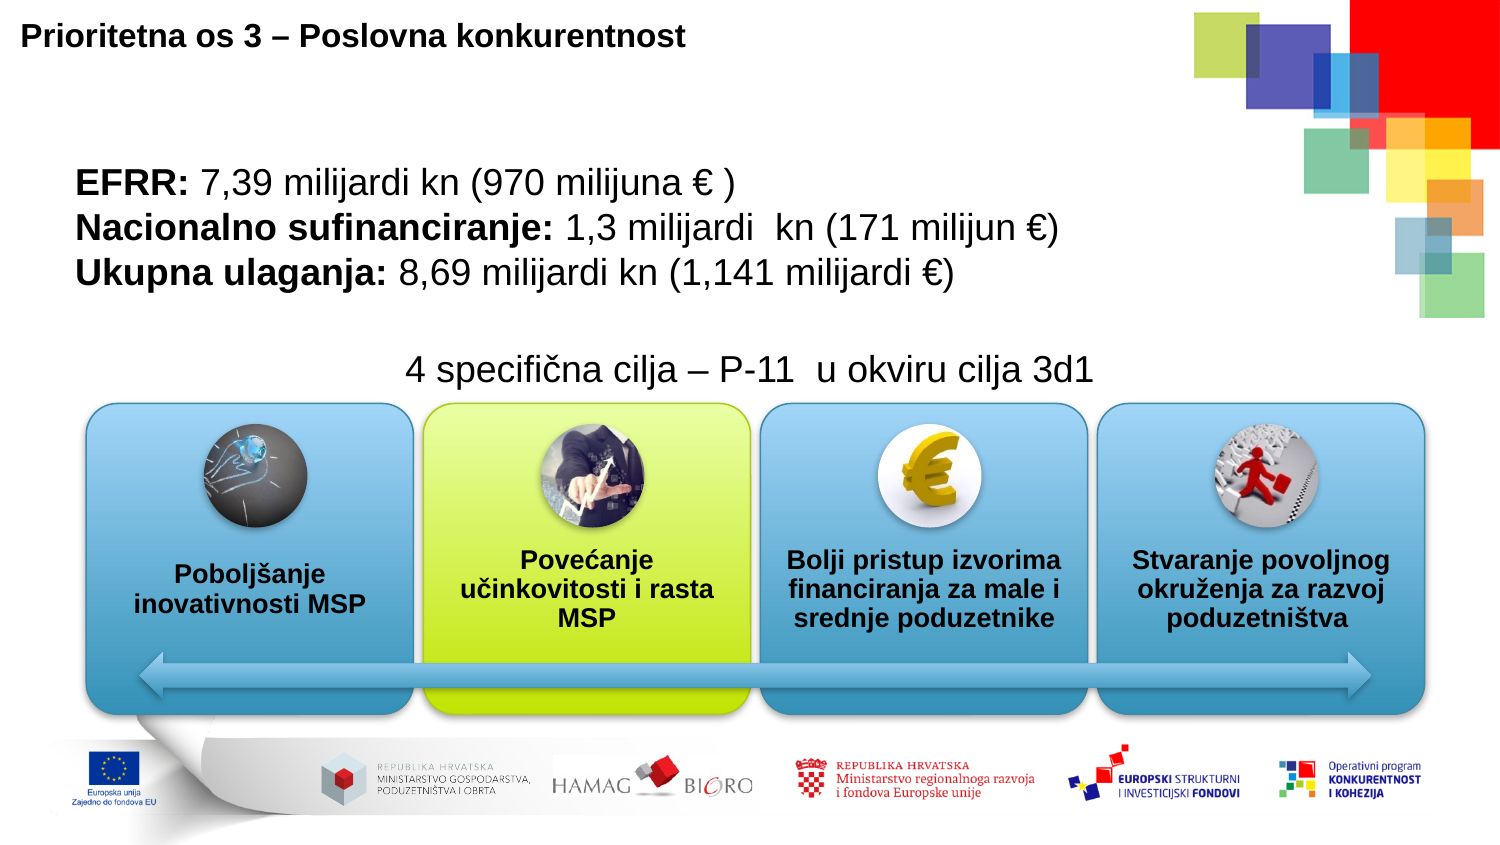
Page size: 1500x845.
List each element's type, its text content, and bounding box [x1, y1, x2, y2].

picture [1194, 0, 1500, 318]
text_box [85, 403, 1426, 715]
picture [47, 678, 1450, 845]
list EFRR: 7,39 milijardi kn (970 milijuna € ) Nacionalno sufinanciranje: 1,3 milijardi kn (171 milijun €) Ukupna ulaganja: 8,69 milijardi kn (1,141 milijardi €) 4 specifična cilja – P-11 u okviru cilja 3d1 [75, 112, 1425, 694]
title Prioritetna os 3 – Poslovna konkurentnost [20, 14, 1349, 127]
text_box [553, 755, 753, 797]
